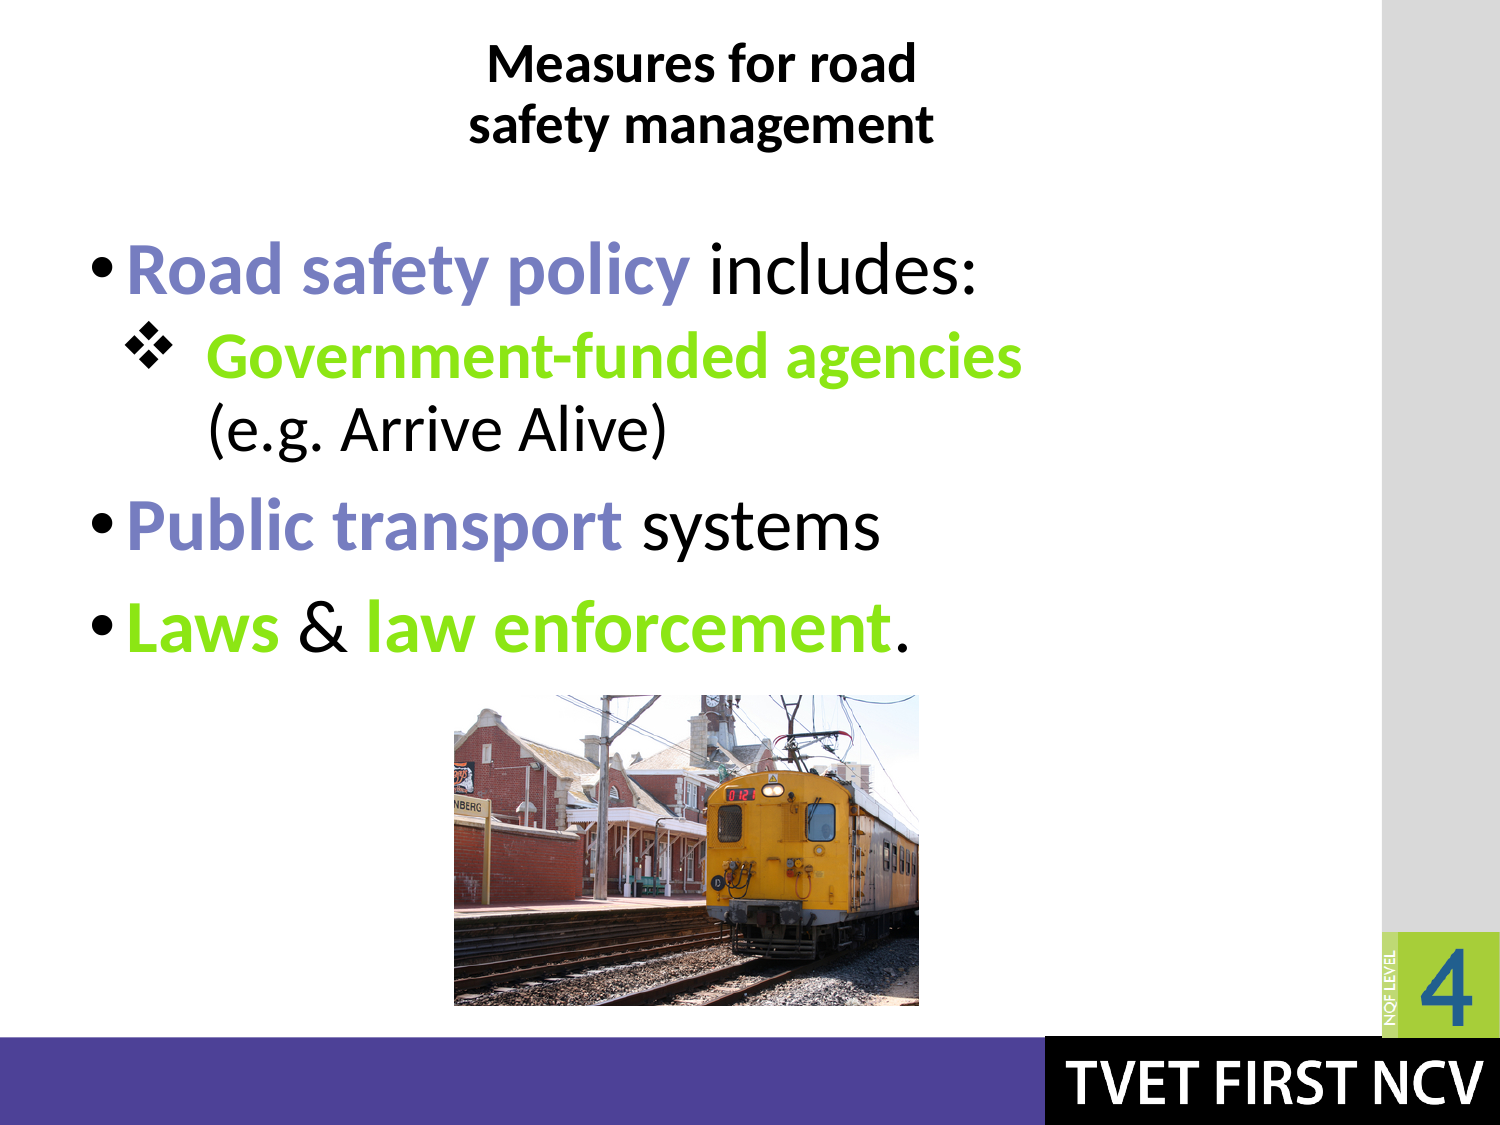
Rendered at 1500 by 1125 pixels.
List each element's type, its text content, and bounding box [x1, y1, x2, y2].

title Measures for road safety management [60, 24, 1357, 164]
picture [1382, 932, 1500, 1038]
list Road safety policy includes: Government-funded agencies (e.g. Arrive Alive) Public transport systems Laws & law enforcement. [74, 222, 1343, 875]
picture [454, 695, 919, 1006]
picture [1065, 1050, 1484, 1120]
